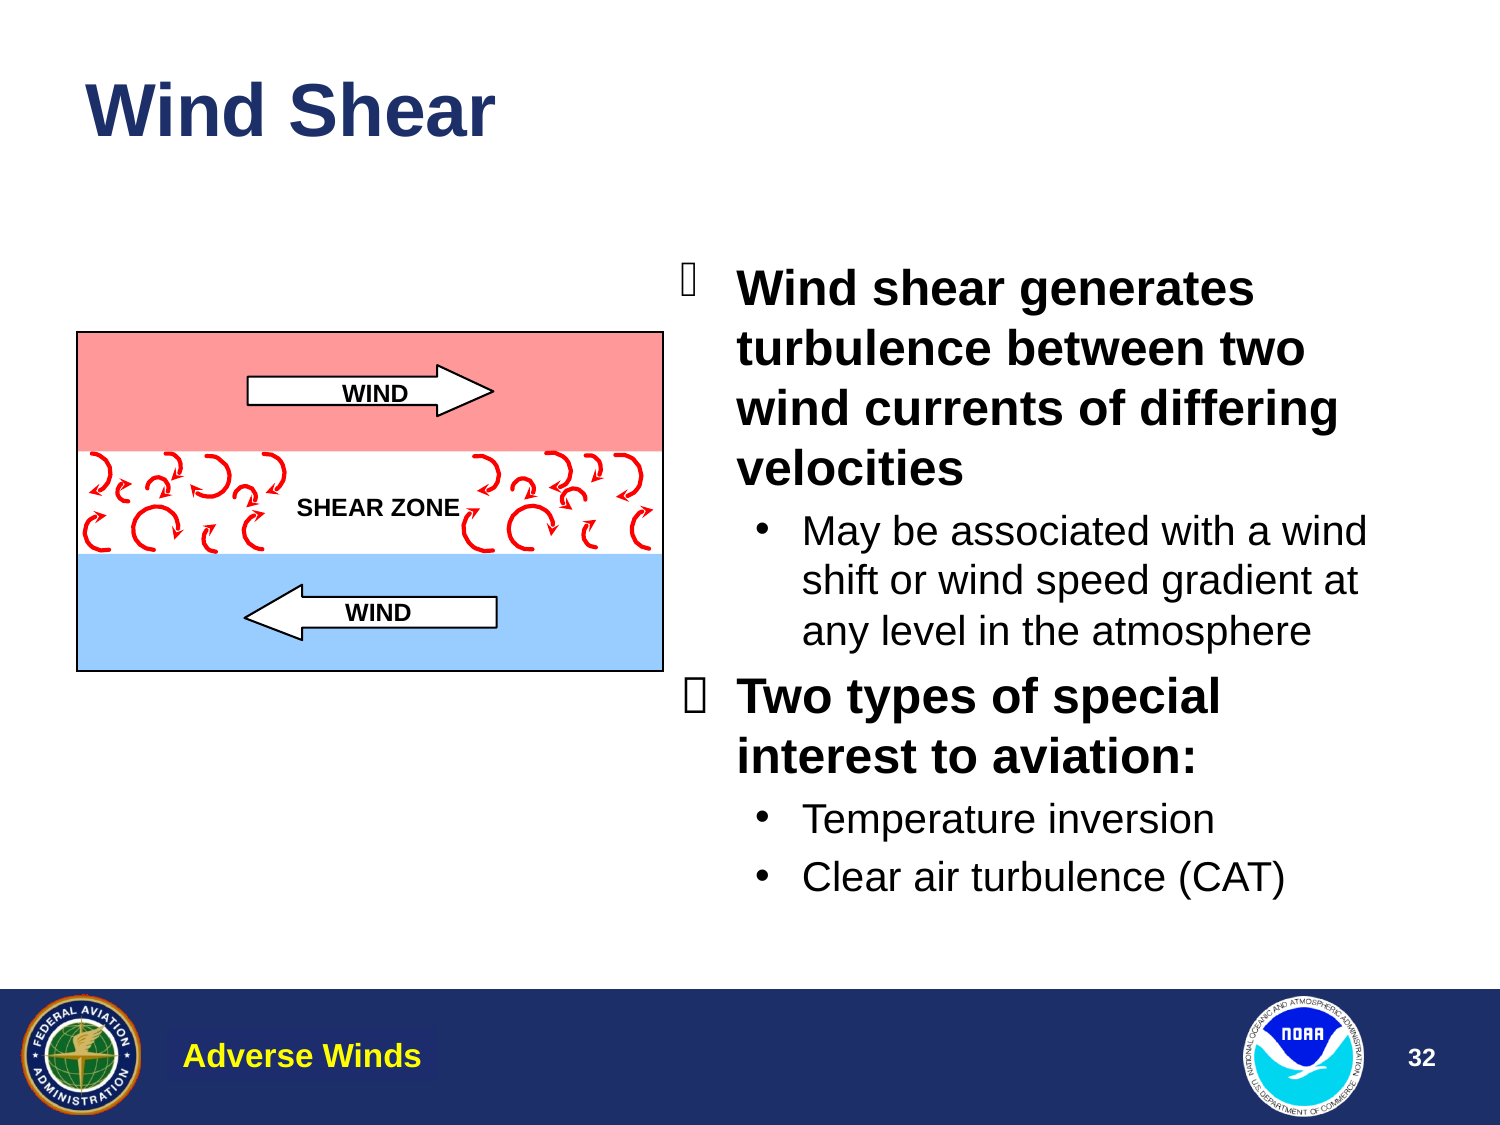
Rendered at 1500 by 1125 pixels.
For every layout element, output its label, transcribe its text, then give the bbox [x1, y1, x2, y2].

text_box [77, 332, 664, 672]
text_box [546, 452, 572, 493]
text_box [512, 478, 538, 500]
text_box [133, 506, 184, 550]
text_box [202, 524, 217, 552]
text_box [165, 453, 185, 481]
text_box [234, 486, 260, 508]
title Wind Shear [70, 53, 1461, 160]
picture [1243, 996, 1364, 1117]
text_box [558, 488, 586, 510]
text_box Adverse Winds [167, 1026, 438, 1082]
list Wind shear generates turbulence between two wind currents of differing velocities May be associated with a wind shift or wind speed gradient at any level in the atmosphere  Two types of special interest to aviation: Temperature inversion Clear air turbulence (CAT) [665, 247, 1428, 939]
text_box [585, 455, 605, 483]
picture [20, 994, 141, 1115]
